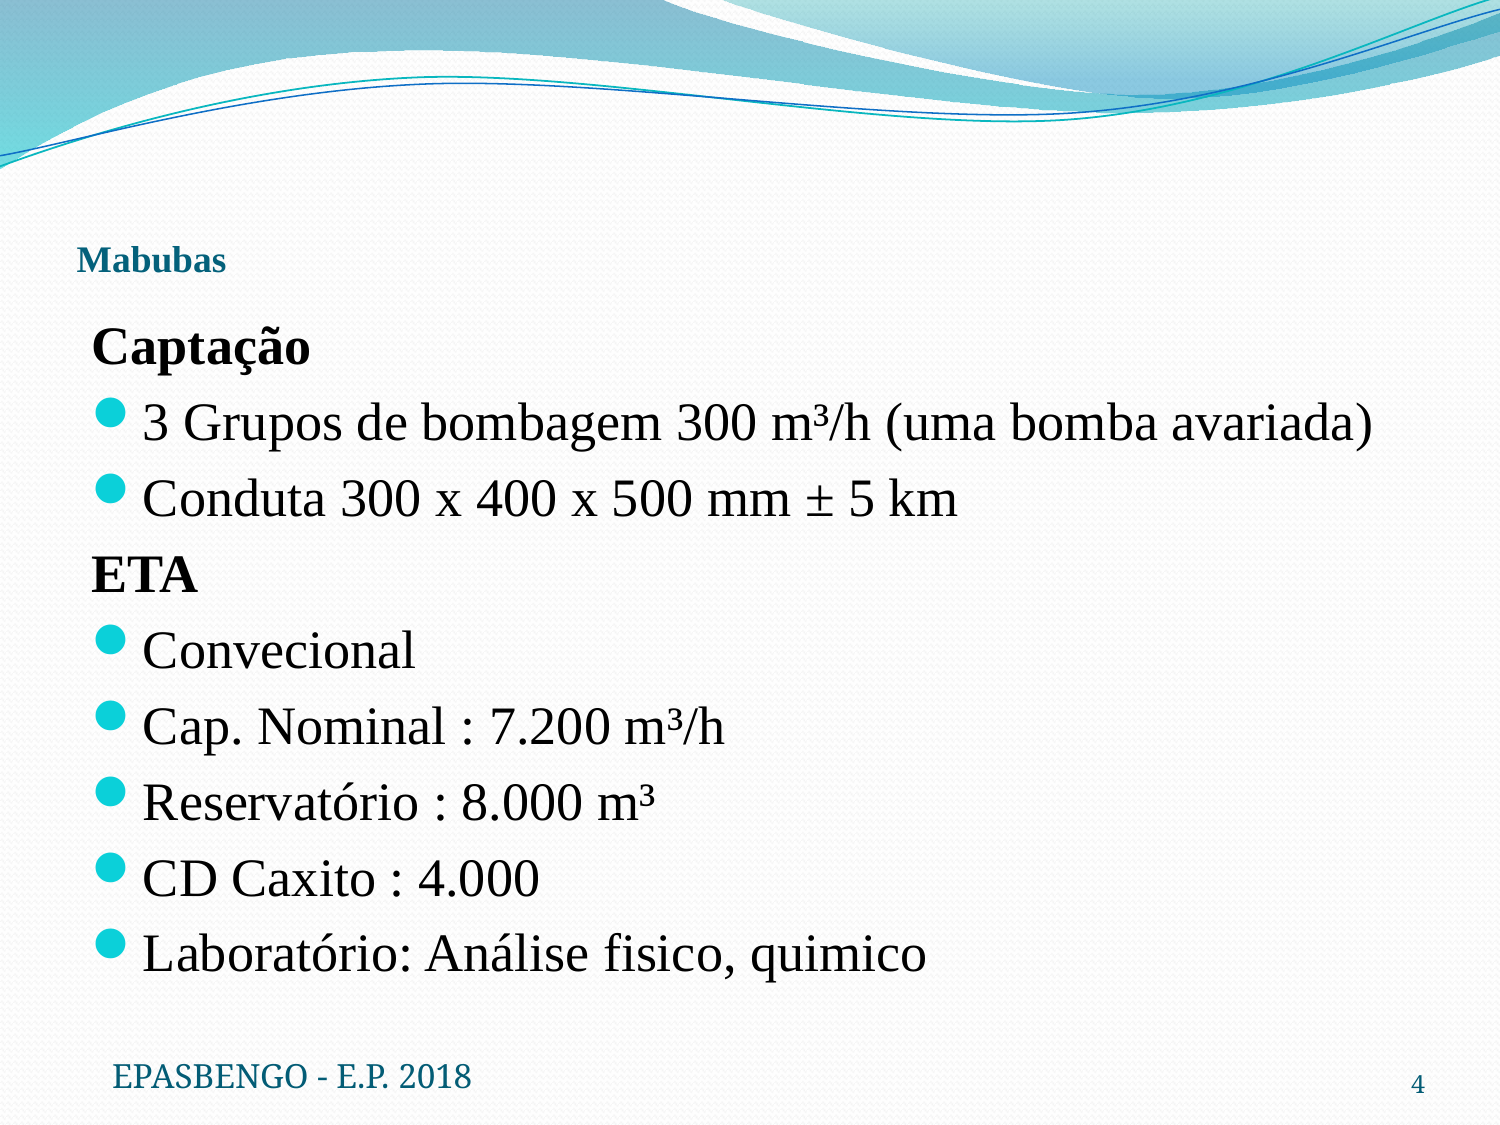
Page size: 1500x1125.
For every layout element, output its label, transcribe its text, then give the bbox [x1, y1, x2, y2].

footer EPASBENGO - E.P. 2018 [112, 1035, 663, 1095]
list Captação 3 Grupos de bombagem 300 m³/h (uma bomba avariada) Conduta 300 x 400 x 500 mm ± 5 km ETA Convecional Cap. Nominal : 7.200 m³/h Reservatório : 8.000 m³ CD Caxito : 4.000 Laboratório: Análise fisico, quimico [76, 303, 1427, 1024]
title Mabubas [76, 137, 1427, 303]
slide_number 4 [1299, 1042, 1425, 1103]
